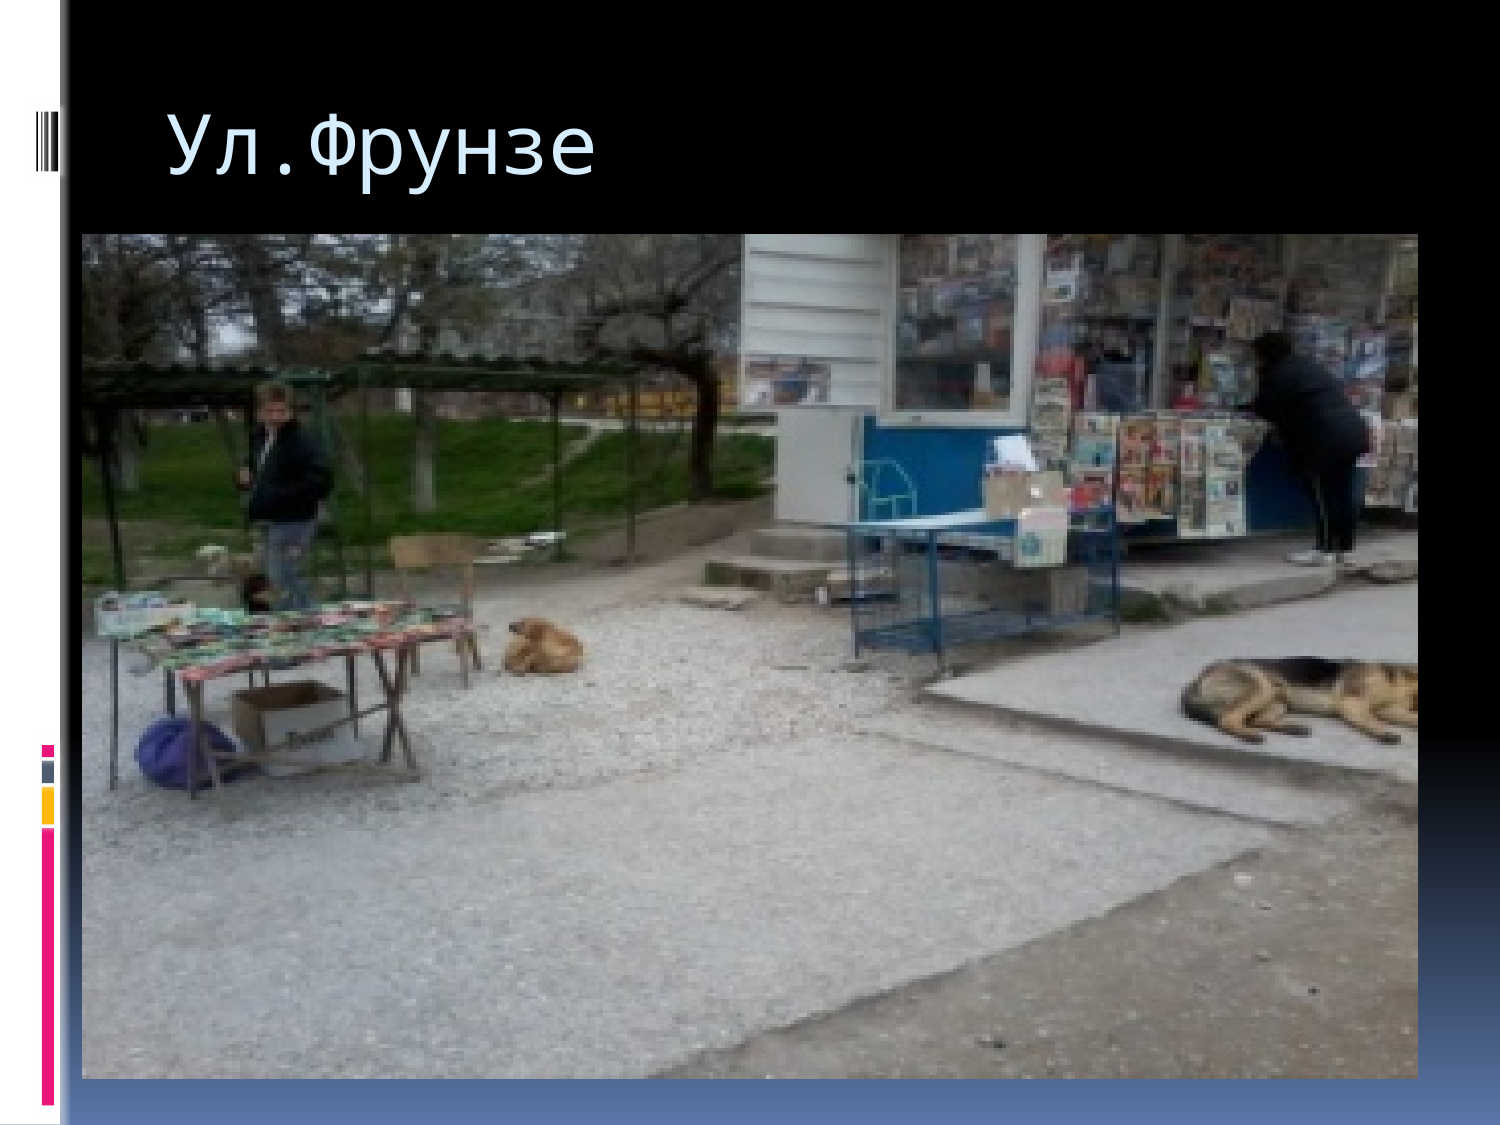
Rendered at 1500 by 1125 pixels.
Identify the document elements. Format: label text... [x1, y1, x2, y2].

title Ул.Фрунзе [150, 83, 1425, 225]
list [81, 233, 1419, 1079]
